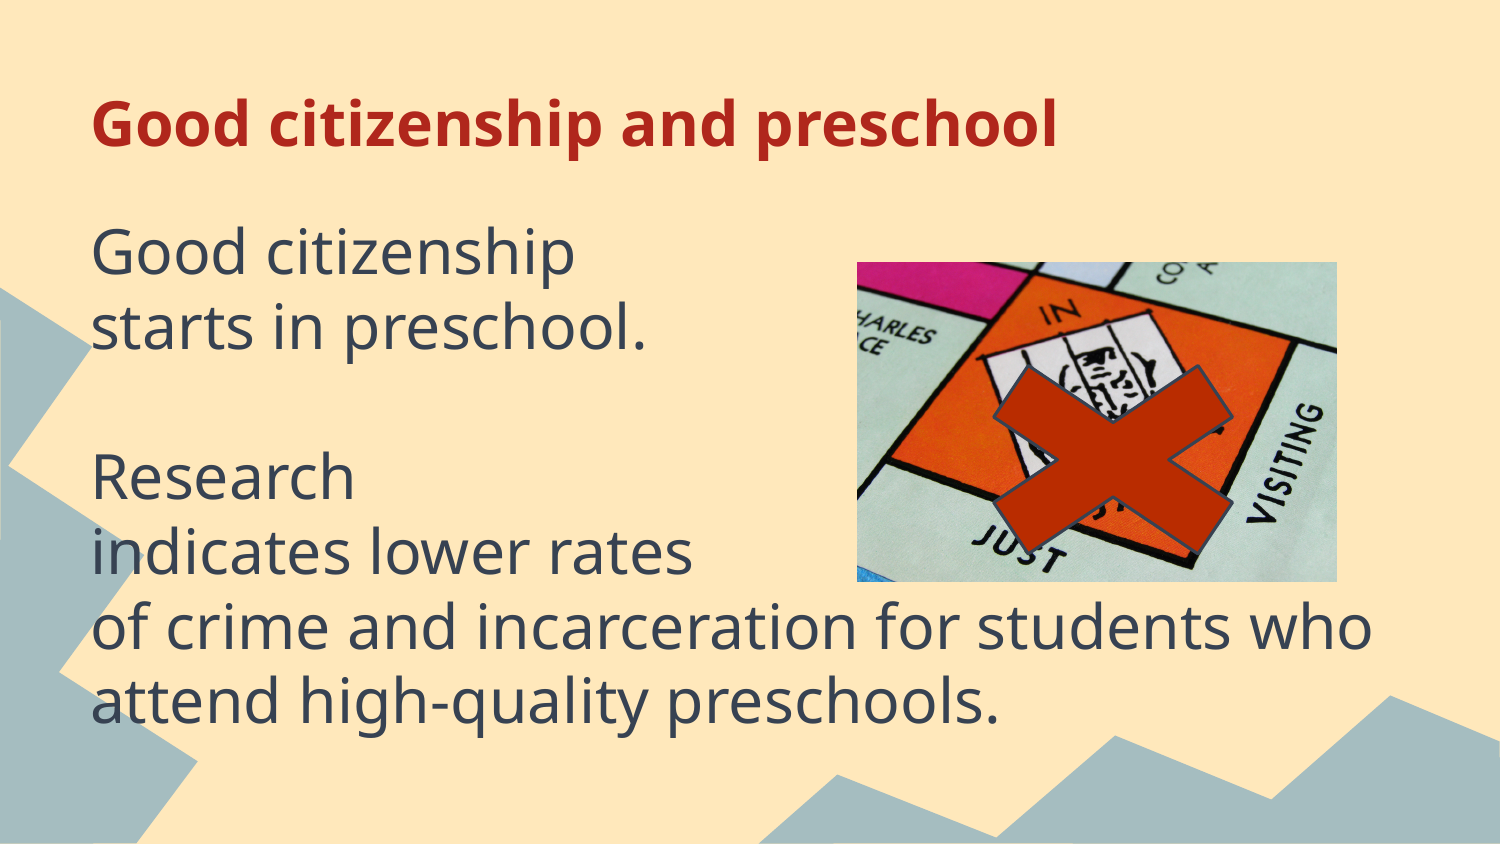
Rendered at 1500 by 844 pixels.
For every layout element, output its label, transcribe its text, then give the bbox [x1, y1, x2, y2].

list Good citizenship starts in preschool. Research indicates lower rates of crime and incarceration for students who attend high-quality preschools. [75, 196, 1425, 808]
picture [857, 261, 1337, 582]
title Good citizenship and preschool [75, 33, 1425, 175]
